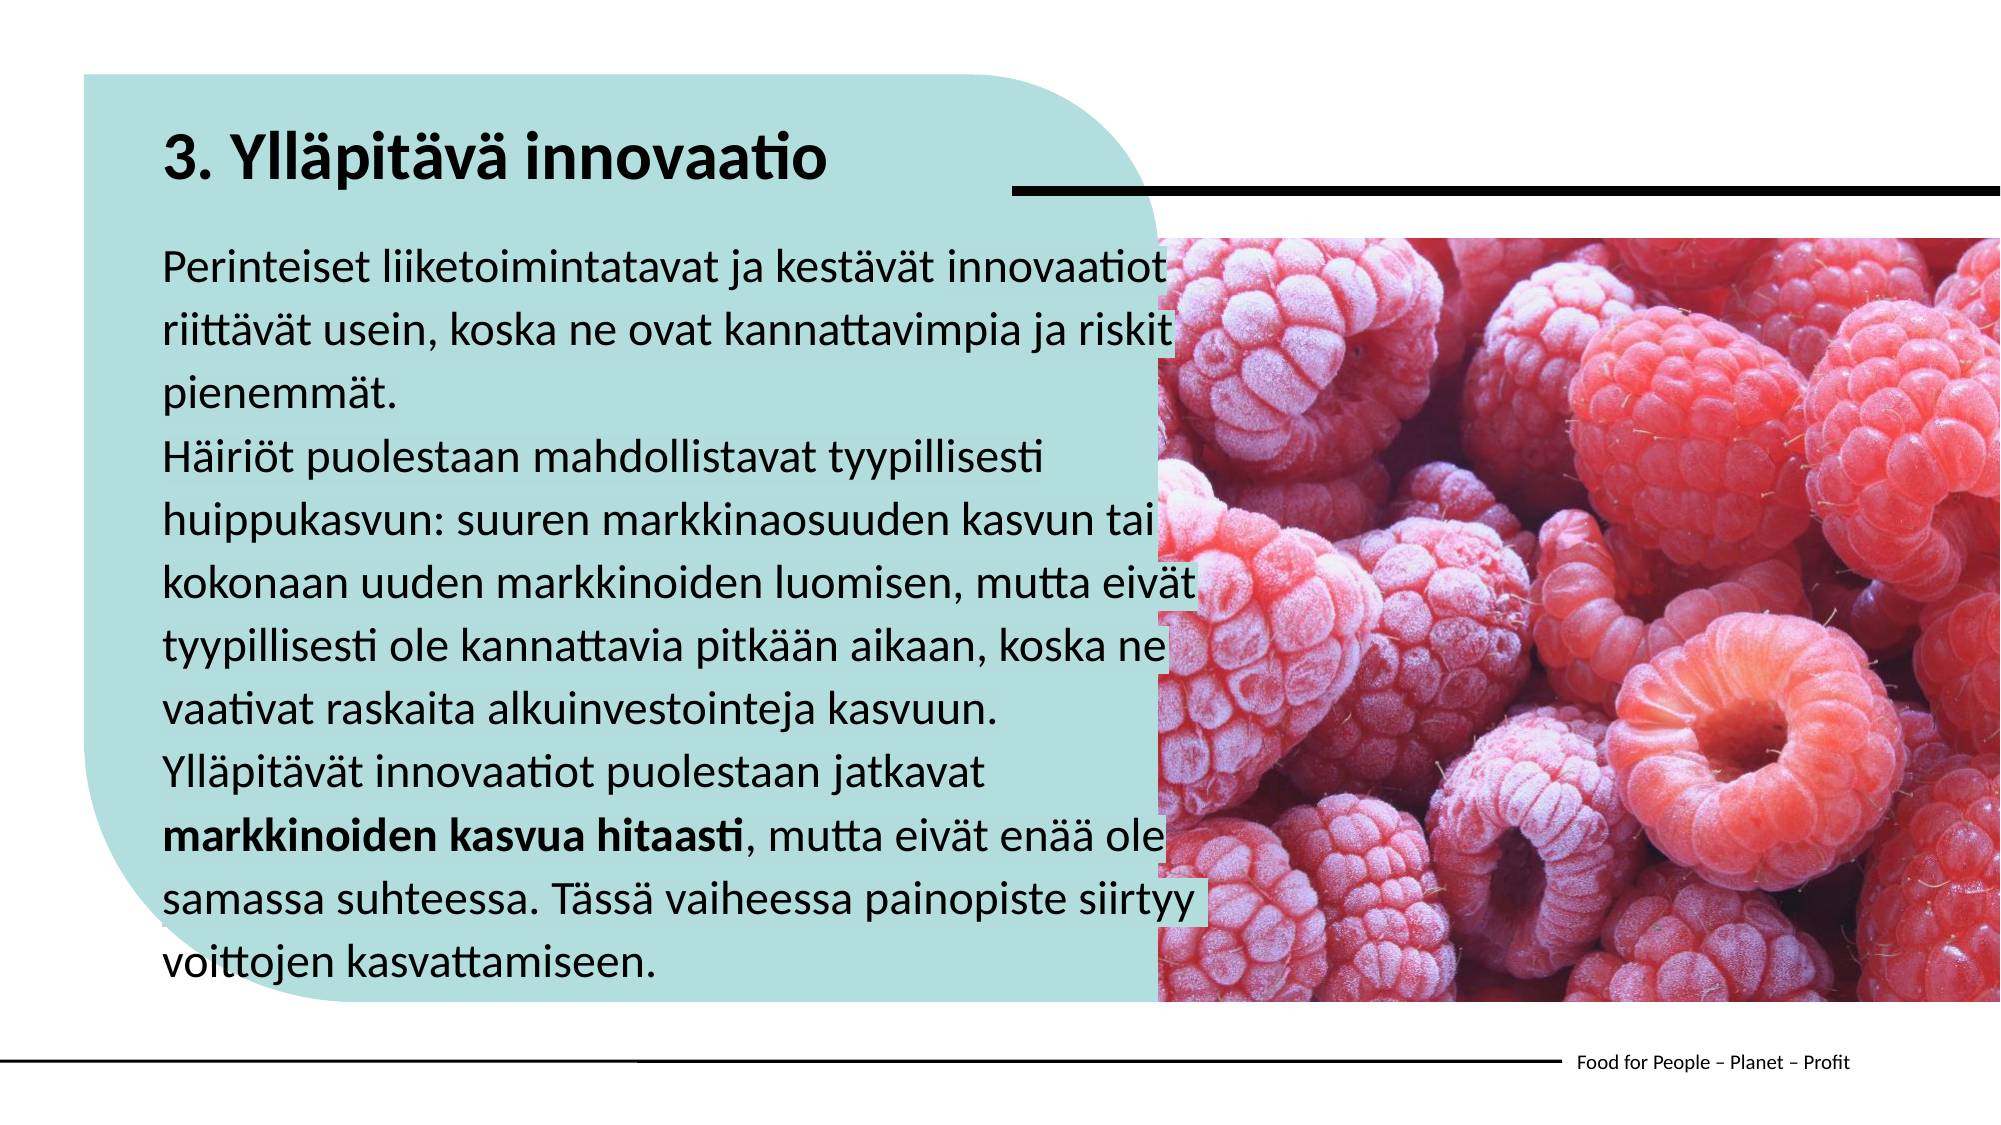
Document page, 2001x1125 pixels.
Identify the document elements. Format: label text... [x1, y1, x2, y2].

list 3. Ylläpitävä innovaatio [147, 113, 967, 221]
list Perinteiset liiketoimintatavat ja kestävät innovaatiot riittävät usein, koska ne ovat kannattavimpia ja riskit pienemmät. Häiriöt puolestaan ​​mahdollistavat tyypillisesti huippukasvun: suuren markkinaosuuden kasvun tai kokonaan uuden markkinoiden luomisen, mutta eivät tyypillisesti ole kannattavia pitkään aikaan, koska ne vaativat raskaita alkuinvestointeja kasvuun. Ylläpitävät innovaatiot puolestaan ​​jatkavat markkinoiden kasvua hitaasti, mutta eivät enää ole samassa suhteessa. Tässä vaiheessa painopiste siirtyy voittojen kasvattamiseen. [147, 221, 1243, 904]
picture [1158, 238, 2000, 1003]
